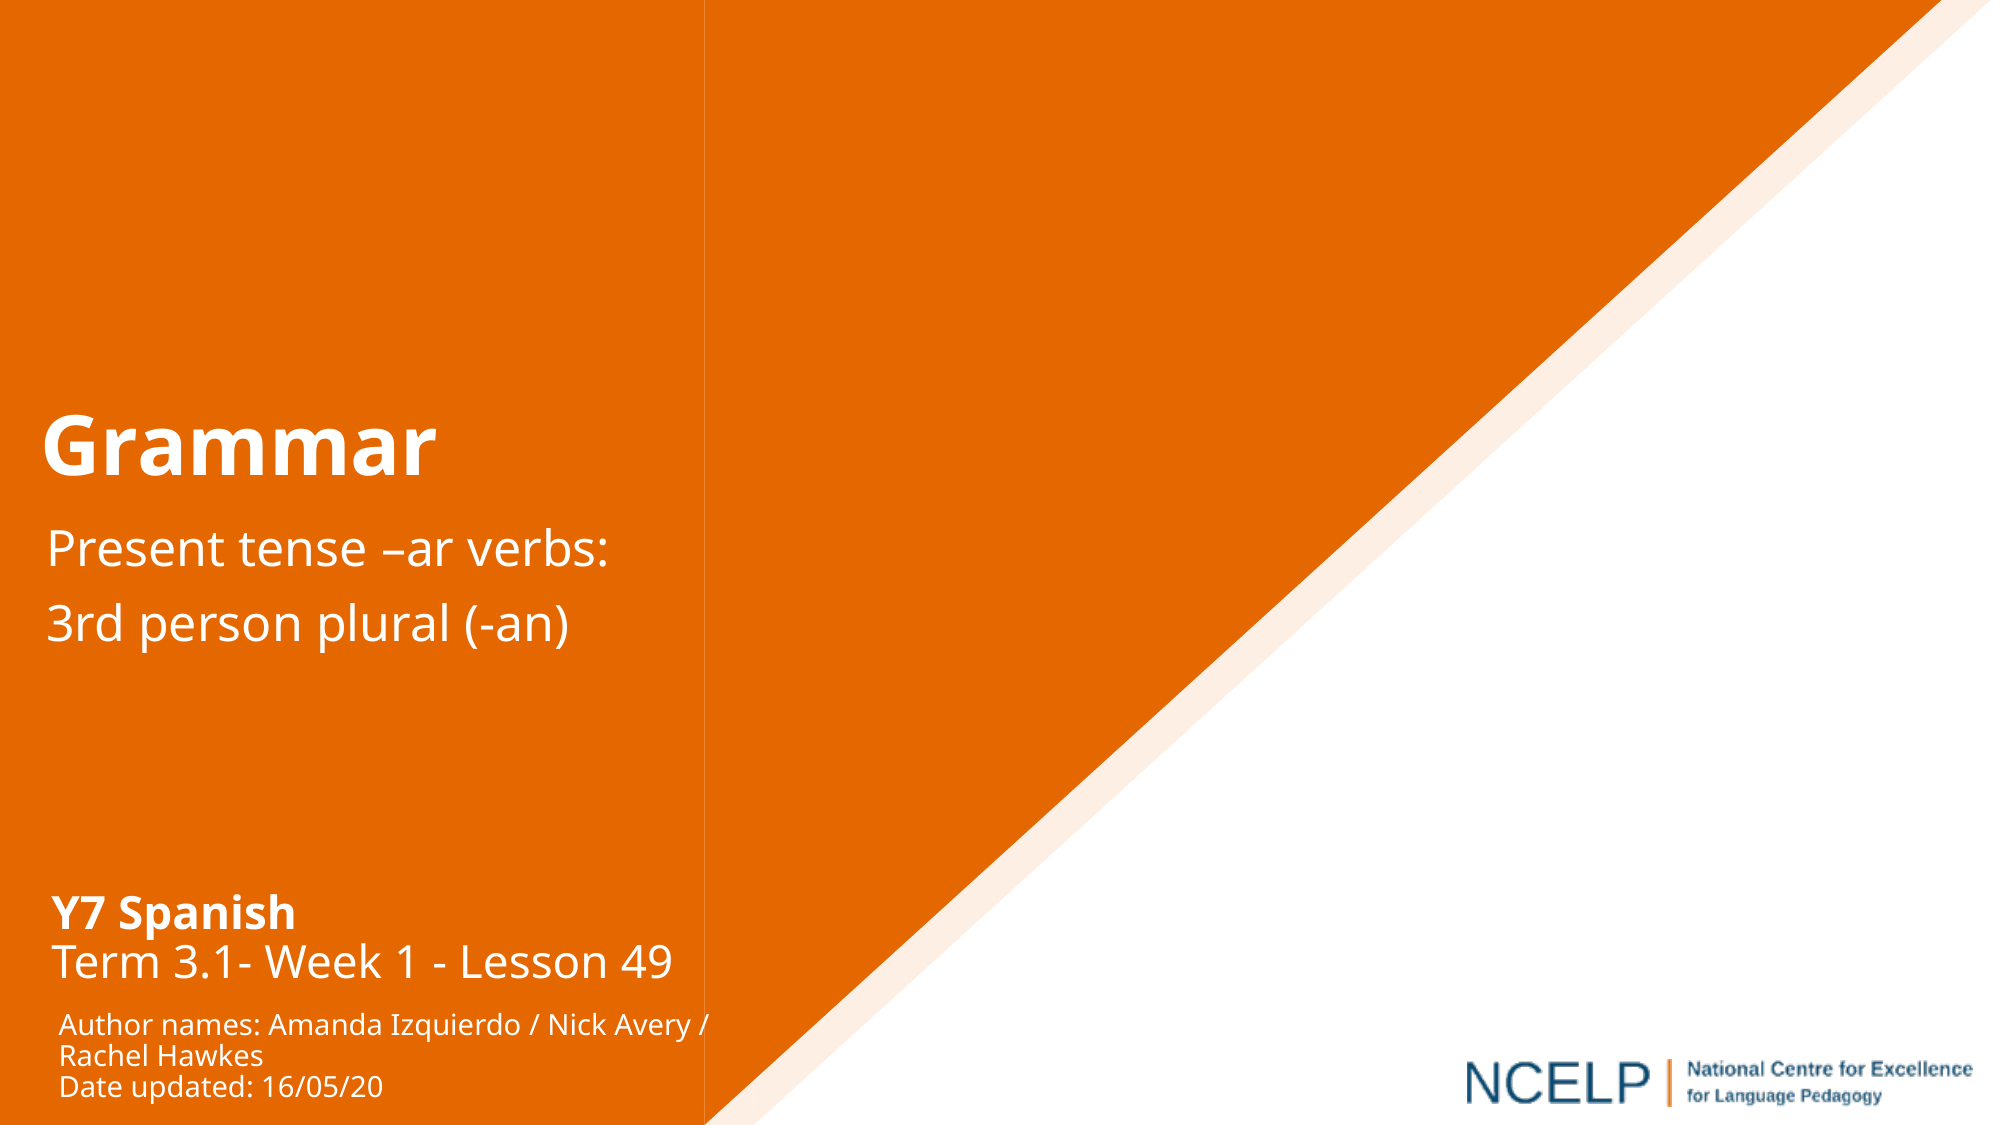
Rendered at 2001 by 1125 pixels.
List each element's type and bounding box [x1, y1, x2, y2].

picture [1467, 1059, 1973, 1107]
text_box [0, 0, 1991, 1125]
